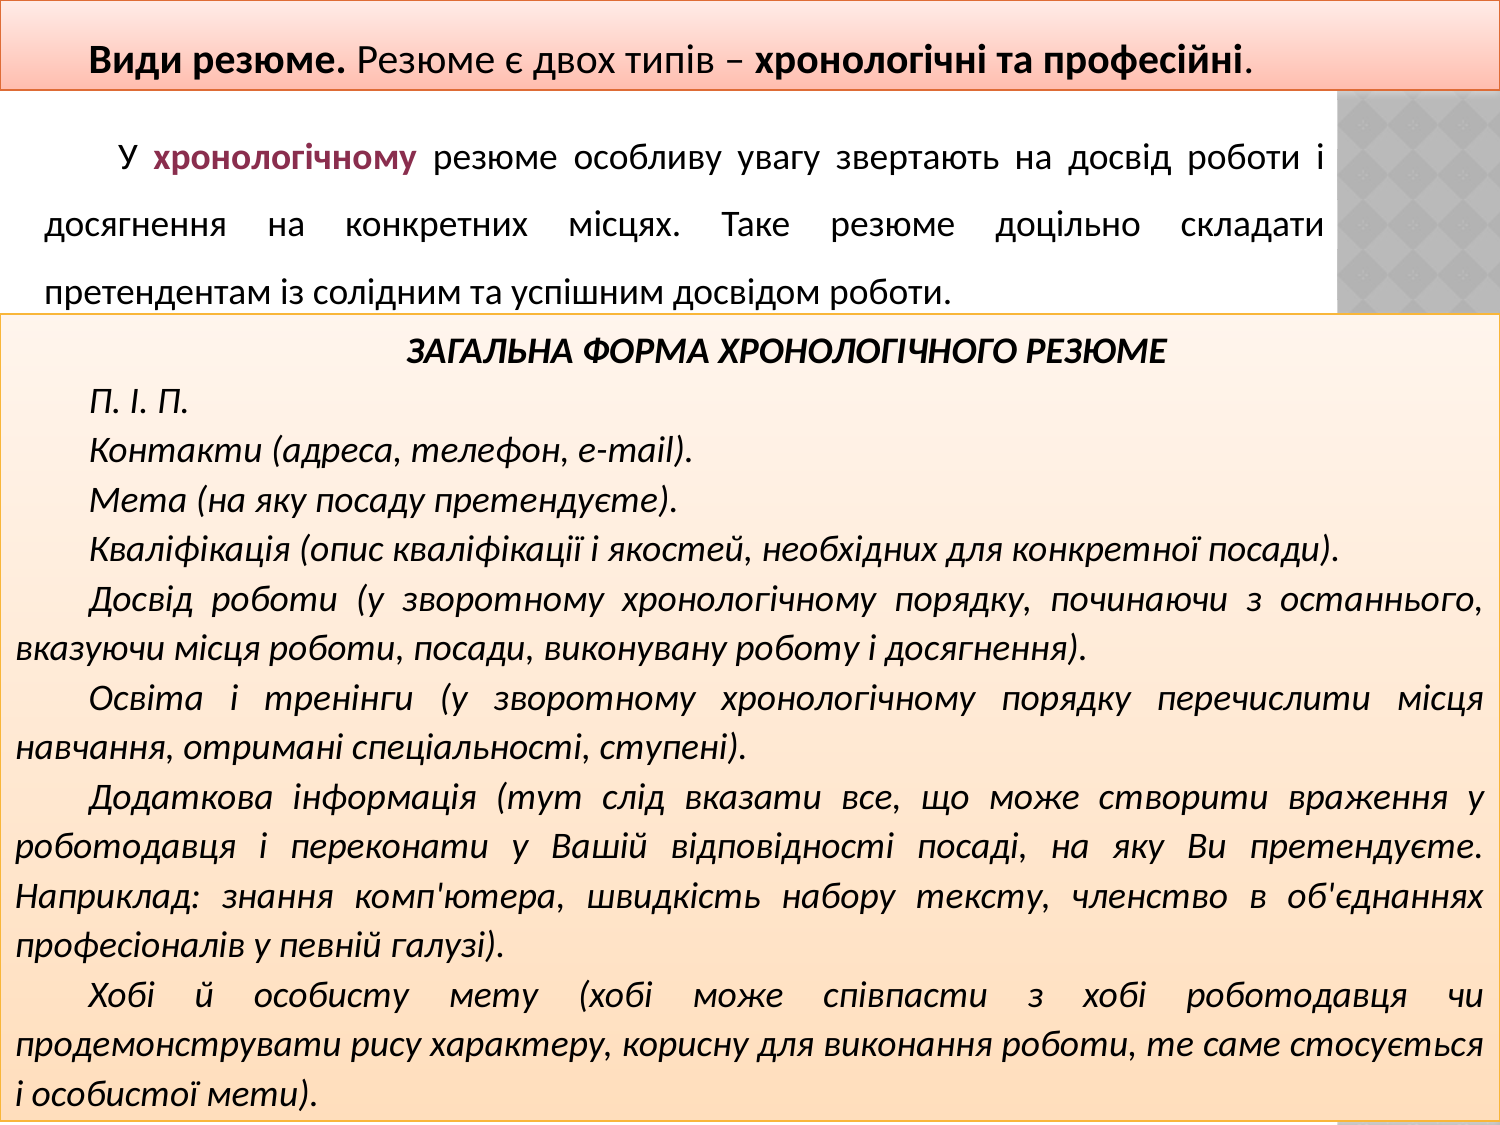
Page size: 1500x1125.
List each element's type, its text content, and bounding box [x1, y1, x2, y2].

text_box ЗАГАЛЬНА ФОРМА ХРОНОЛОГІЧНОГО РЕЗЮМЕ П. І. П. Контакти (адреса, телефон, e-mail). Мета (на яку посаду претендуєте). Кваліфікація (опис кваліфікації і якостей, необхідних для конкретної посади). Досвід роботи (у зворотному хронологічному порядку, починаючи з останнього, вказуючи місця роботи, посади, виконувану роботу і досягнення). Освіта і тренінги (у зворотному хронологічному порядку перечислити місця навчання, отримані спеціальності, ступені). Додаткова інформація (тут слід вказати все, що може створити враження у роботодавця і переконати у Вашій відповідності посаді, на яку Ви претендуєте. Наприклад: знання комп'ютера, швидкість набору тексту, членство в об'єднаннях професіоналів у певній галузі). Хобі й особисту мету (хобі може співпасти з хобі роботодавця чи продемонструвати рису характеру, корисну для виконання роботи, те саме стосується і особистої мети). [0, 313, 1500, 1122]
text_box У хронологічному резюме особливу увагу звертають на досвід роботи і досягнення на конкретних місцях. Таке резюме доцільно складати претендентам із солідним та успішним досвідом роботи. [29, 101, 1341, 312]
text_box Види резюме. Резюме є двох типів – хронологічні та професійні. [0, 0, 1500, 91]
